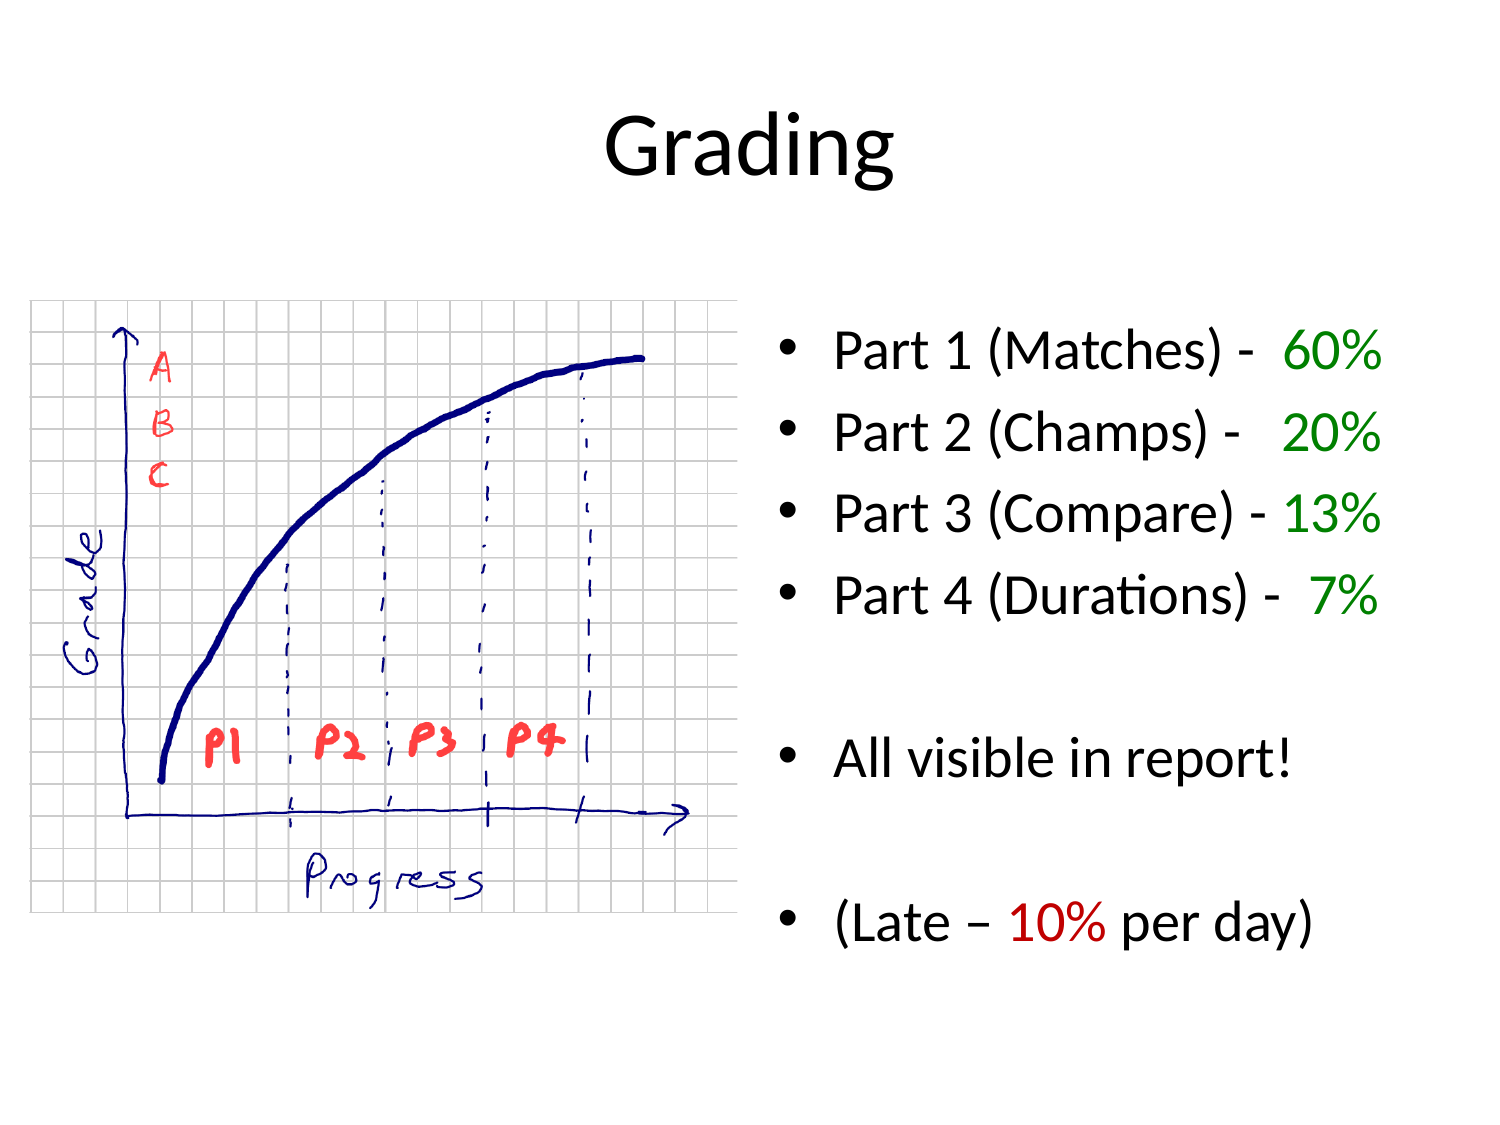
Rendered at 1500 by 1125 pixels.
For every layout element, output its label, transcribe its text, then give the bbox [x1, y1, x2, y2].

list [29, 299, 738, 913]
title Grading [75, 45, 1425, 233]
list Part 1 (Matches) - 60% Part 2 (Champs) - 20% Part 3 (Compare) - 13% Part 4 (Durations) - 7% All visible in report! (Late – 10% per day) [762, 303, 1425, 1046]
